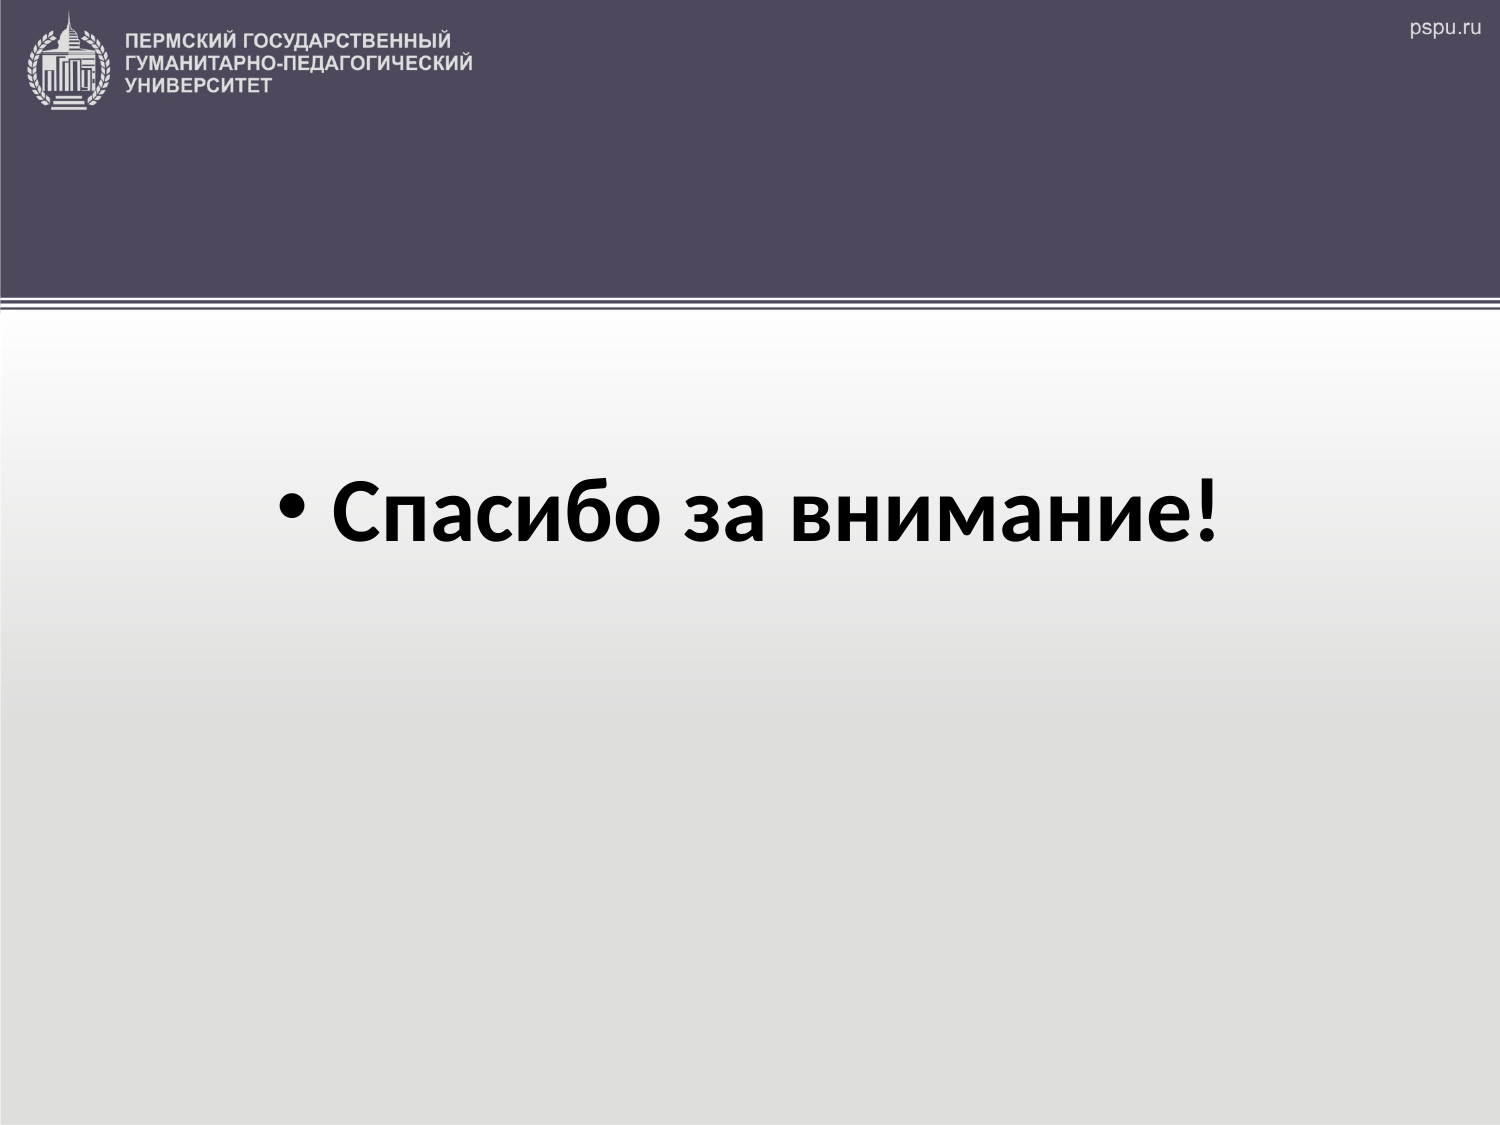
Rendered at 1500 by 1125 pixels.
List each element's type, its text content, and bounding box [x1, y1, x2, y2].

picture [0, 0, 1500, 1125]
list Спасибо за внимание! [74, 314, 1426, 1006]
